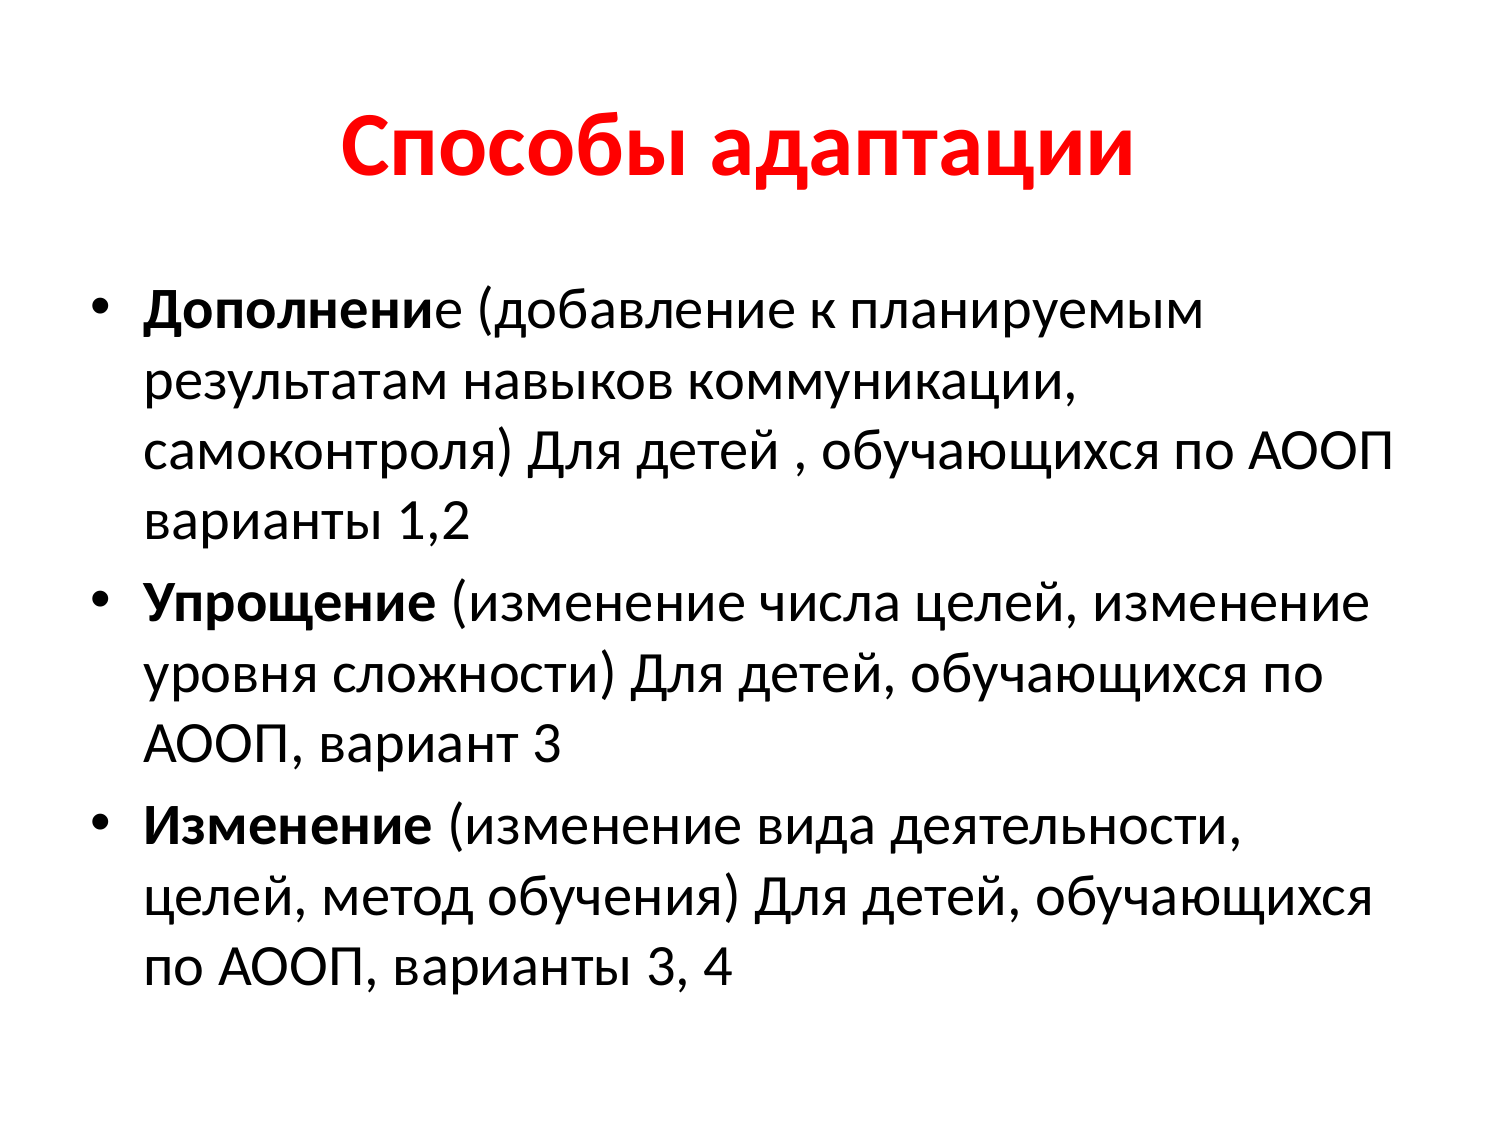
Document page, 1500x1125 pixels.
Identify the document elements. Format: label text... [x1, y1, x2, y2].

title Способы адаптации [75, 45, 1425, 233]
list Дополнение (добавление к планируемым результатам навыков коммуникации, самоконтроля) Для детей , обучающихся по АООП варианты 1,2 Упрощение (изменение числа целей, изменение уровня сложности) Для детей, обучающихся по АООП, вариант 3 Изменение (изменение вида деятельности, целей, метод обучения) Для детей, обучающихся по АООП, варианты 3, 4 [75, 262, 1425, 1005]
